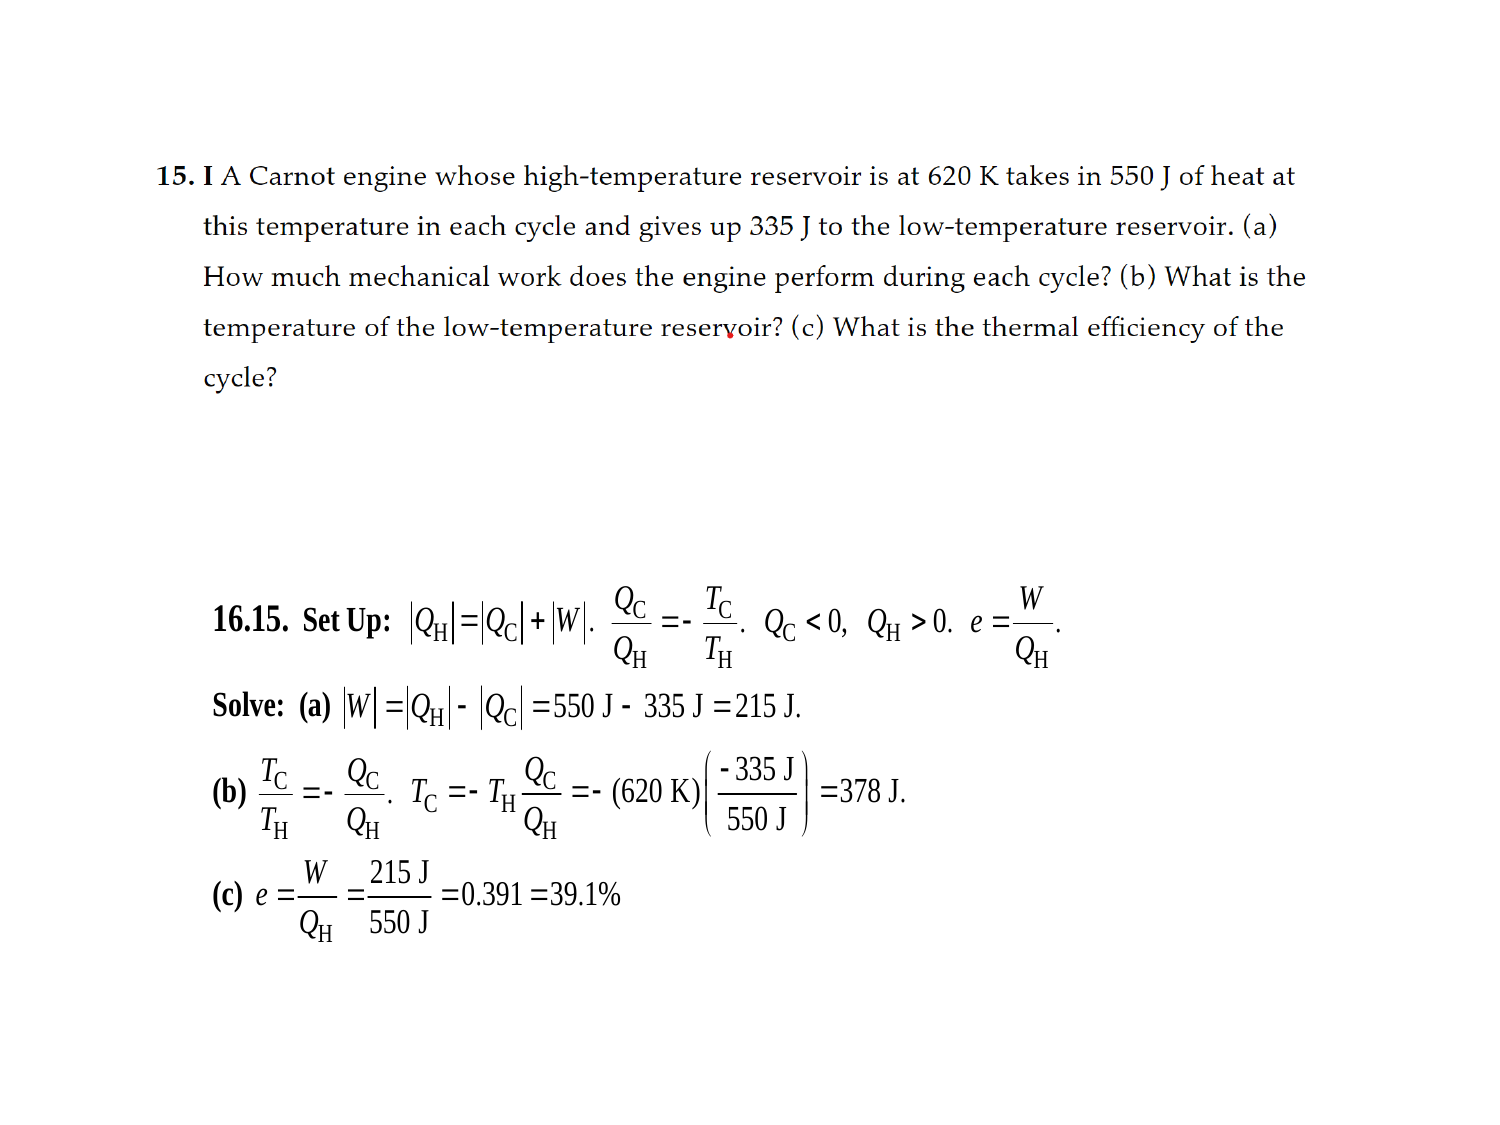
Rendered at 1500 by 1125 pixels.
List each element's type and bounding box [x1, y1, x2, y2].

picture [142, 149, 1358, 401]
picture [212, 537, 1500, 951]
